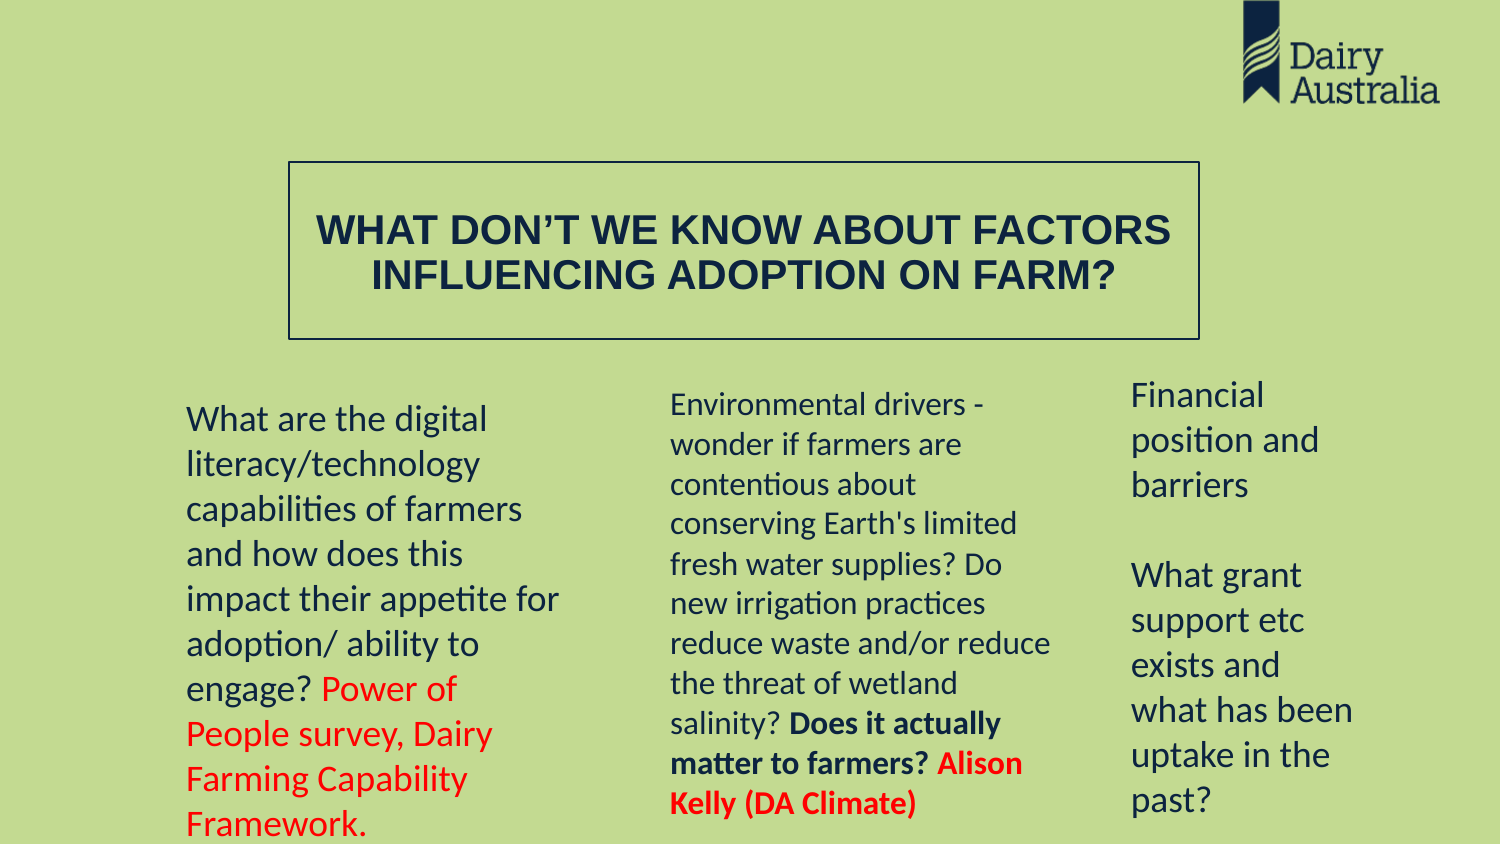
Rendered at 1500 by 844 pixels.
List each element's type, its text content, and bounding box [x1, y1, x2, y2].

text_box Environmental drivers - wonder if farmers are contentious about conserving Earth's limited fresh water supplies? Do new irrigation practices reduce waste and/or reduce the threat of wetland salinity? Does it actually matter to farmers? Alison Kelly (DA Climate) [655, 374, 1081, 844]
text_box What are the digital literacy/technology capabilities of farmers and how does this impact their appetite for adoption/ ability to engage? Power of People survey, Dairy Farming Capability Framework. [171, 386, 585, 844]
text_box Financial position and barriers What grant support etc exists and what has been uptake in the past? [1116, 362, 1376, 828]
picture [1208, 0, 1475, 139]
text_box WHAT DON’T WE KNOW ABOUT FACTORS INFLUENCING ADOPTION ON FARM? [289, 161, 1199, 340]
